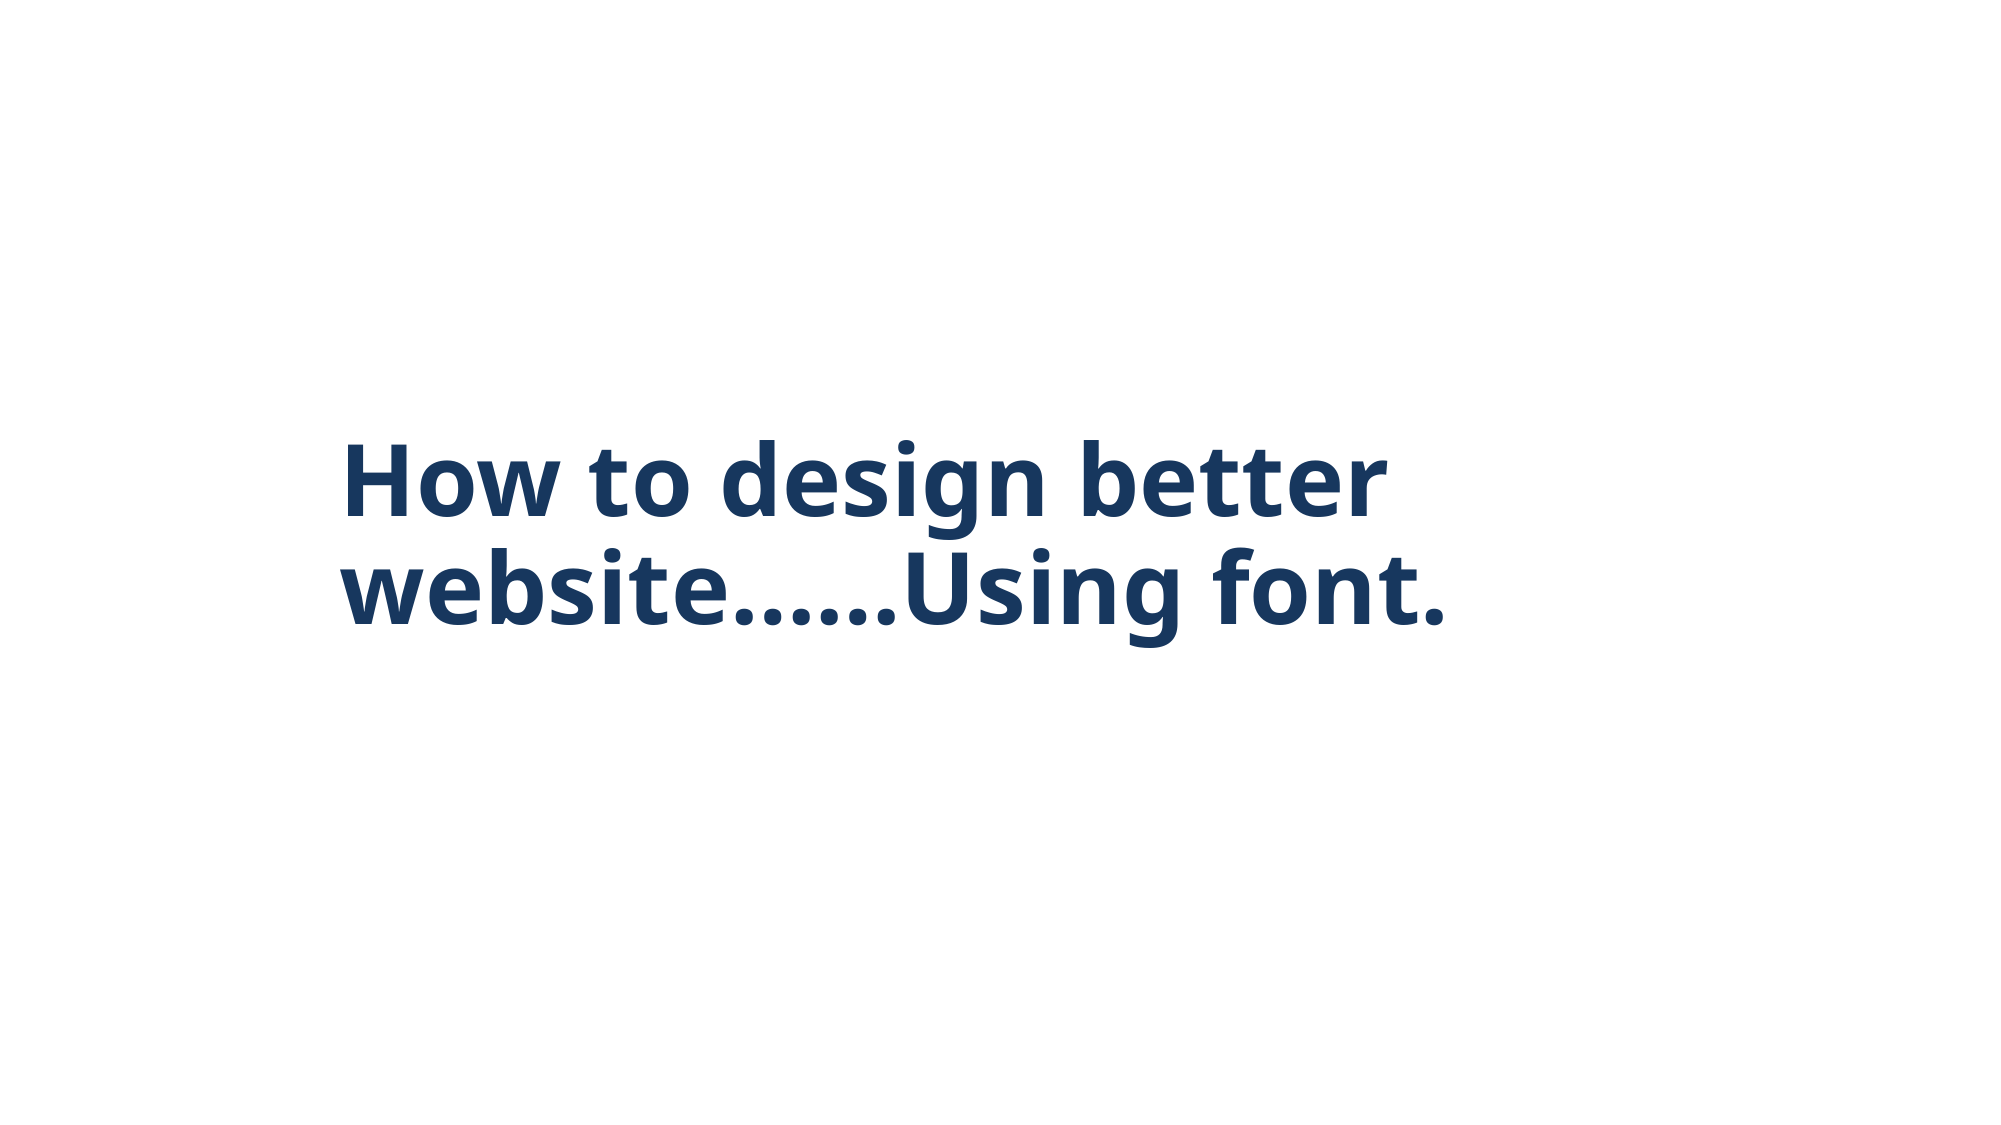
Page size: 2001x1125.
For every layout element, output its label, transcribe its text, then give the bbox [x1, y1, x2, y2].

title How to design better website……Using font. [324, 444, 1675, 632]
